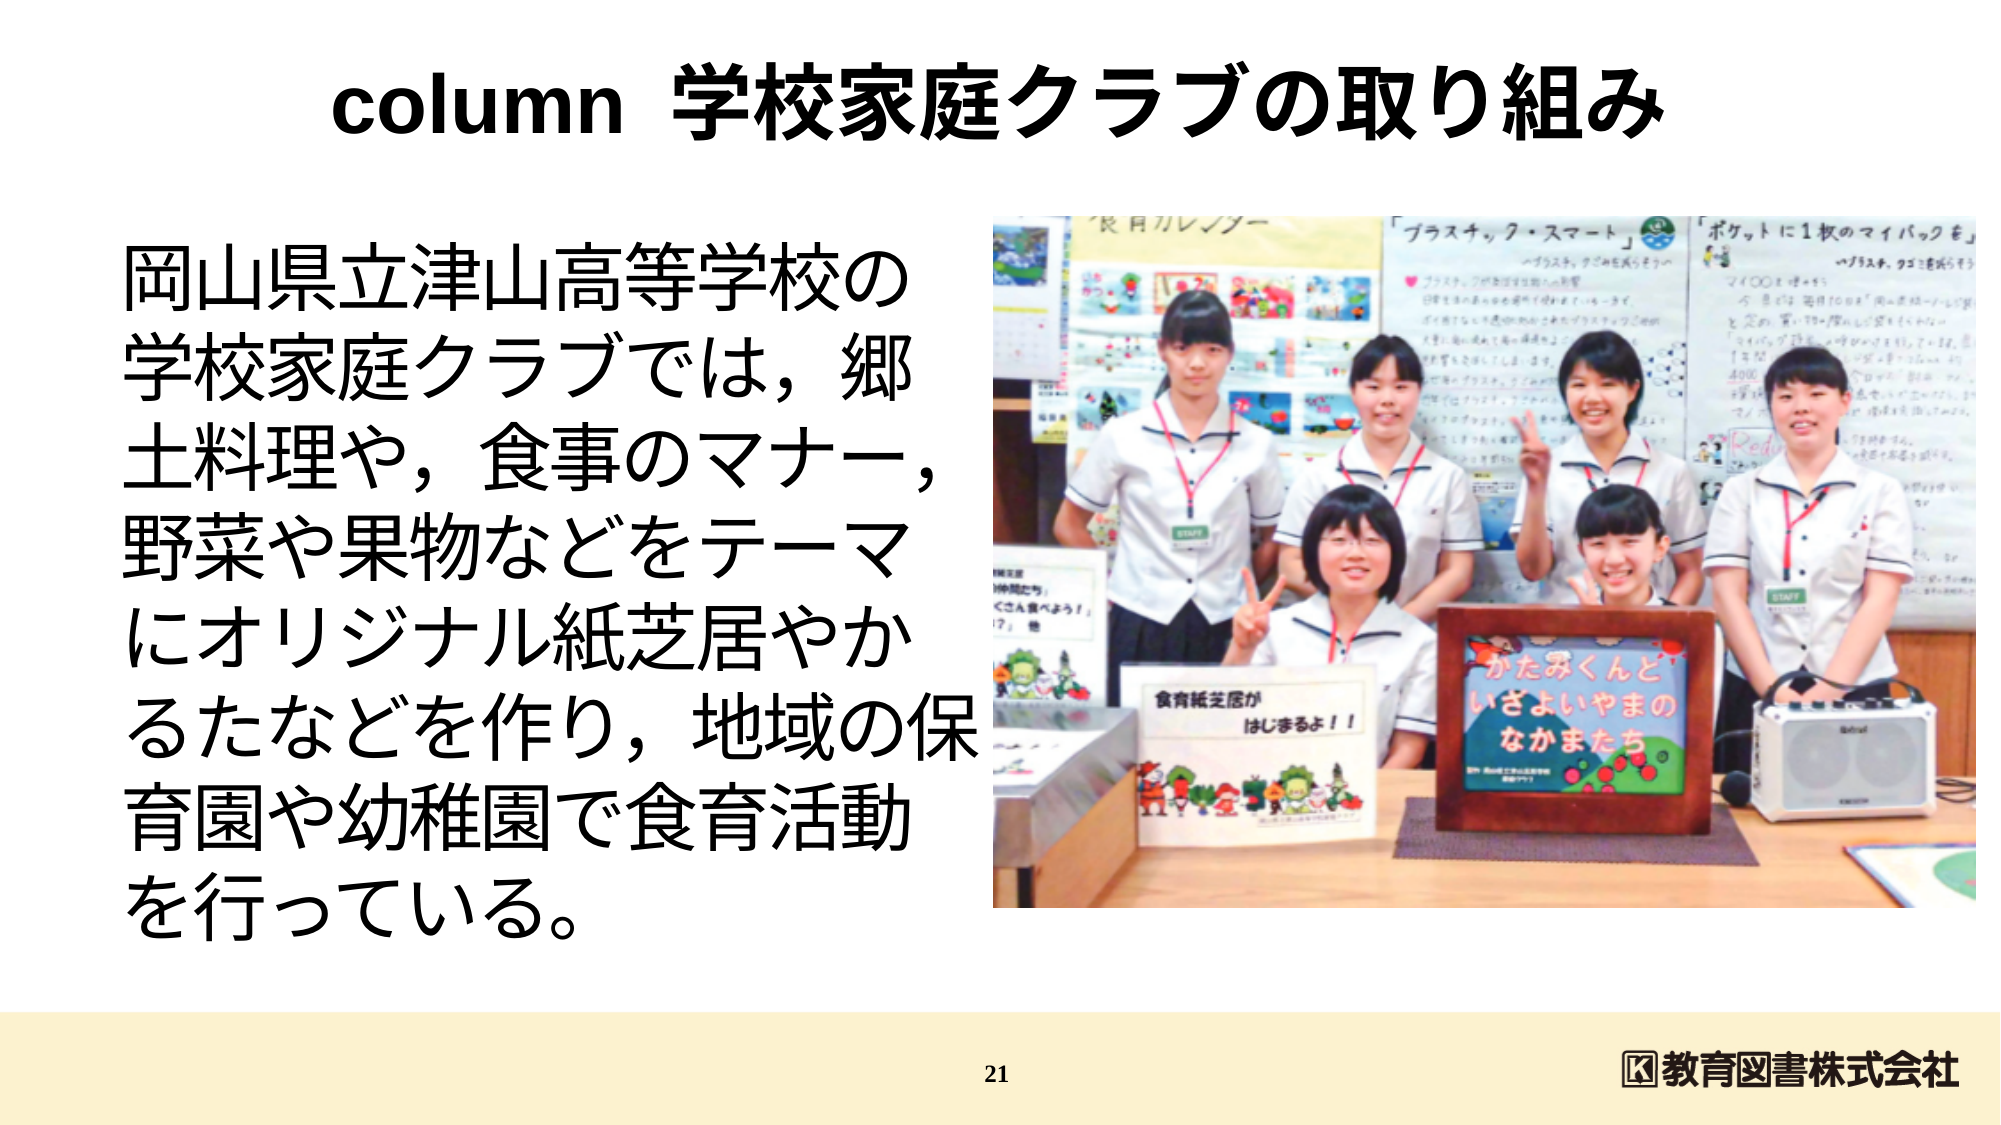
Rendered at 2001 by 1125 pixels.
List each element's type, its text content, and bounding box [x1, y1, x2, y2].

text_box column 学校家庭クラブの取り組み [315, 43, 1734, 158]
text_box 岡山県立津山高等学校の学校家庭クラブでは，郷土料理や，食事のマナー，野菜や果物などをテーマにオリジナル紙芝居やかるたなどを作り，地域の保育園や幼稚園で食育活動を行っている。 [106, 223, 994, 959]
picture [0, 0, 2001, 1125]
slide_number 21 [574, 1042, 1025, 1103]
